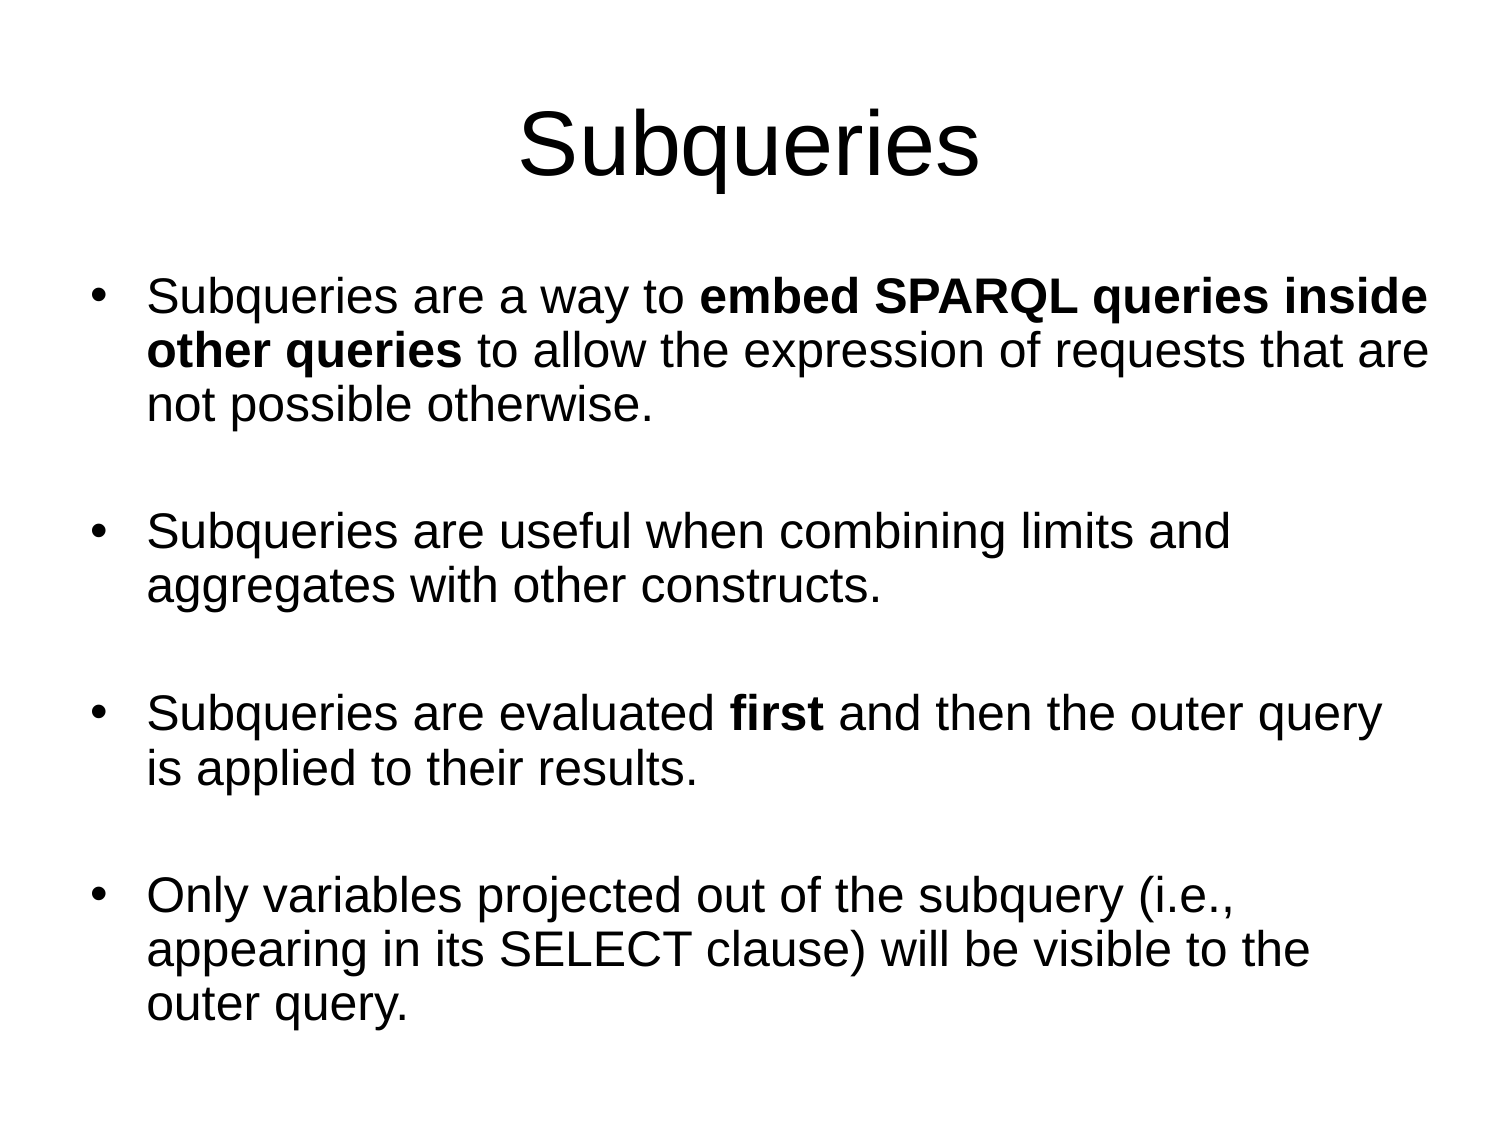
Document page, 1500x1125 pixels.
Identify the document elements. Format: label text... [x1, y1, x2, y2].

list Subqueries are a way to embed SPARQL queries inside other queries to allow the expression of requests that are not possible otherwise. Subqueries are useful when combining limits and aggregates with other constructs. Subqueries are evaluated first and then the outer query is applied to their results. Only variables projected out of the subquery (i.e., appearing in its SELECT clause) will be visible to the outer query. [75, 262, 1447, 1059]
title Subqueries [75, 45, 1425, 233]
